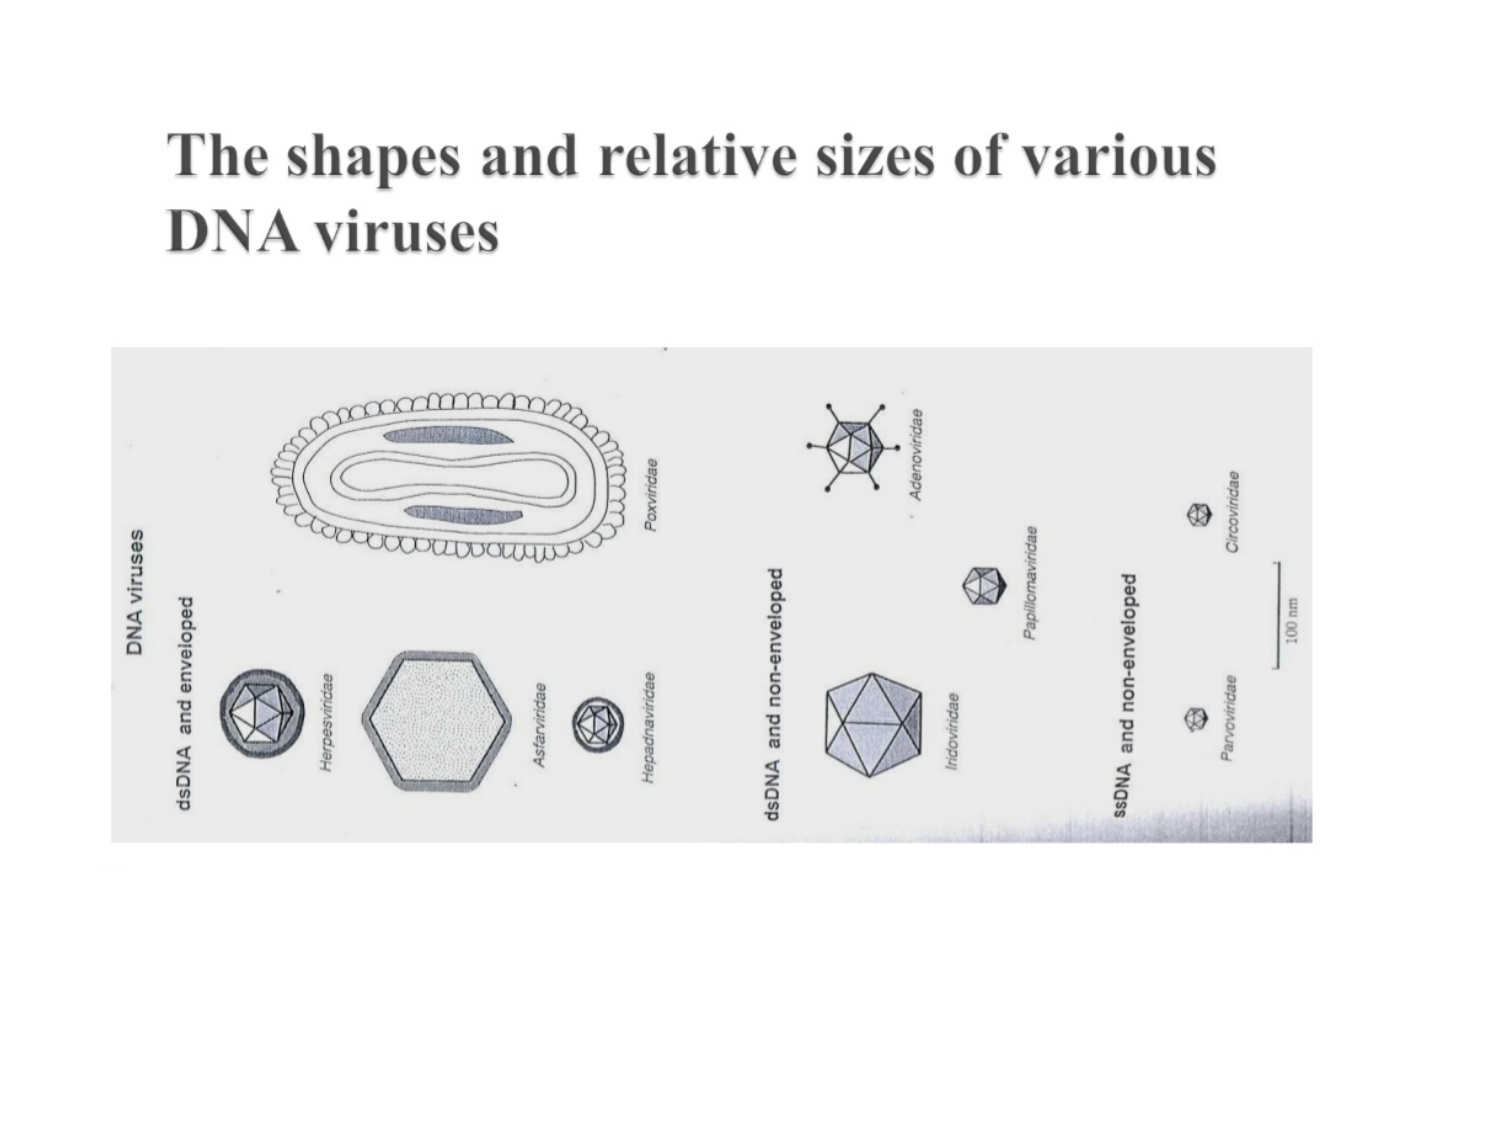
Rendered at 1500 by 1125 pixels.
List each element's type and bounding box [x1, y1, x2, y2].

list [99, 74, 1341, 871]
